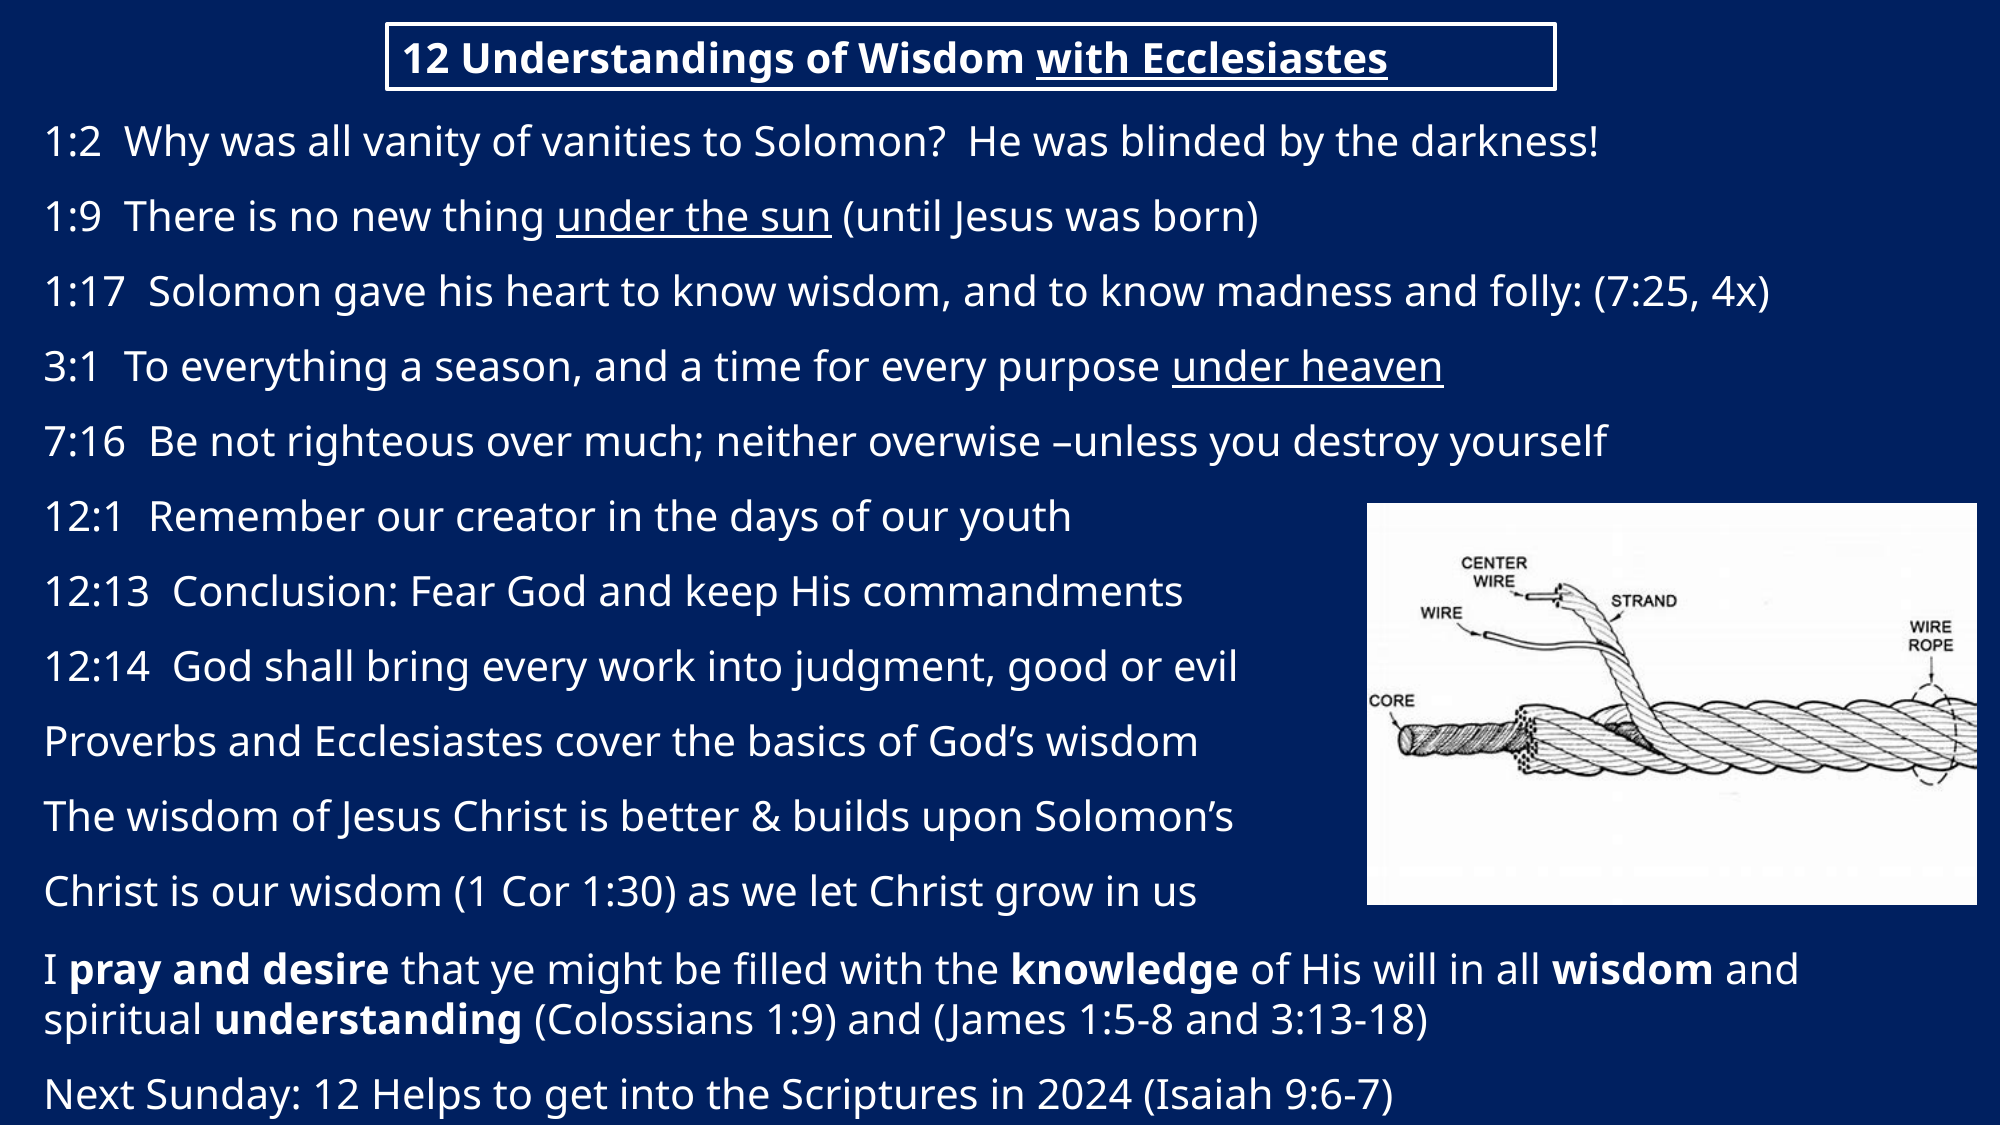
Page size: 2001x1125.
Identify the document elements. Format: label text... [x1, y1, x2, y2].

text_box 12 Understandings of Wisdom with Ecclesiastes [386, 24, 1556, 89]
text_box 1:2 Why was all vanity of vanities to Solomon? He was blinded by the darkness! 1:9 There is no new thing under the sun (until Jesus was born) 1:17 Solomon gave his heart to know wisdom, and to know madness and folly: (7:25, 4x) 3:1 To everything a season, and a time for every purpose under heaven 7:16 Be not righteous over much; neither overwise –unless you destroy yourself 12:1 Remember our creator in the days of our youth 12:13 Conclusion: Fear God and keep His commandments 12:14 God shall bring every work into judgment, good or evil Proverbs and Ecclesiastes cover the basics of God’s wisdom The wisdom of Jesus Christ is better & builds upon Solomon’s Christ is our wisdom (1 Cor 1:30) as we let Christ grow in us I pray and desire that ye might be filled with the knowledge of His will in all wisdom and spiritual understanding (Colossians 1:9) and (James 1:5-8 and 3:13-18) Next Sunday: 12 Helps to get into the Scriptures in 2024 (Isaiah 9:6-7) [28, 107, 1966, 1125]
picture [1367, 503, 1977, 905]
